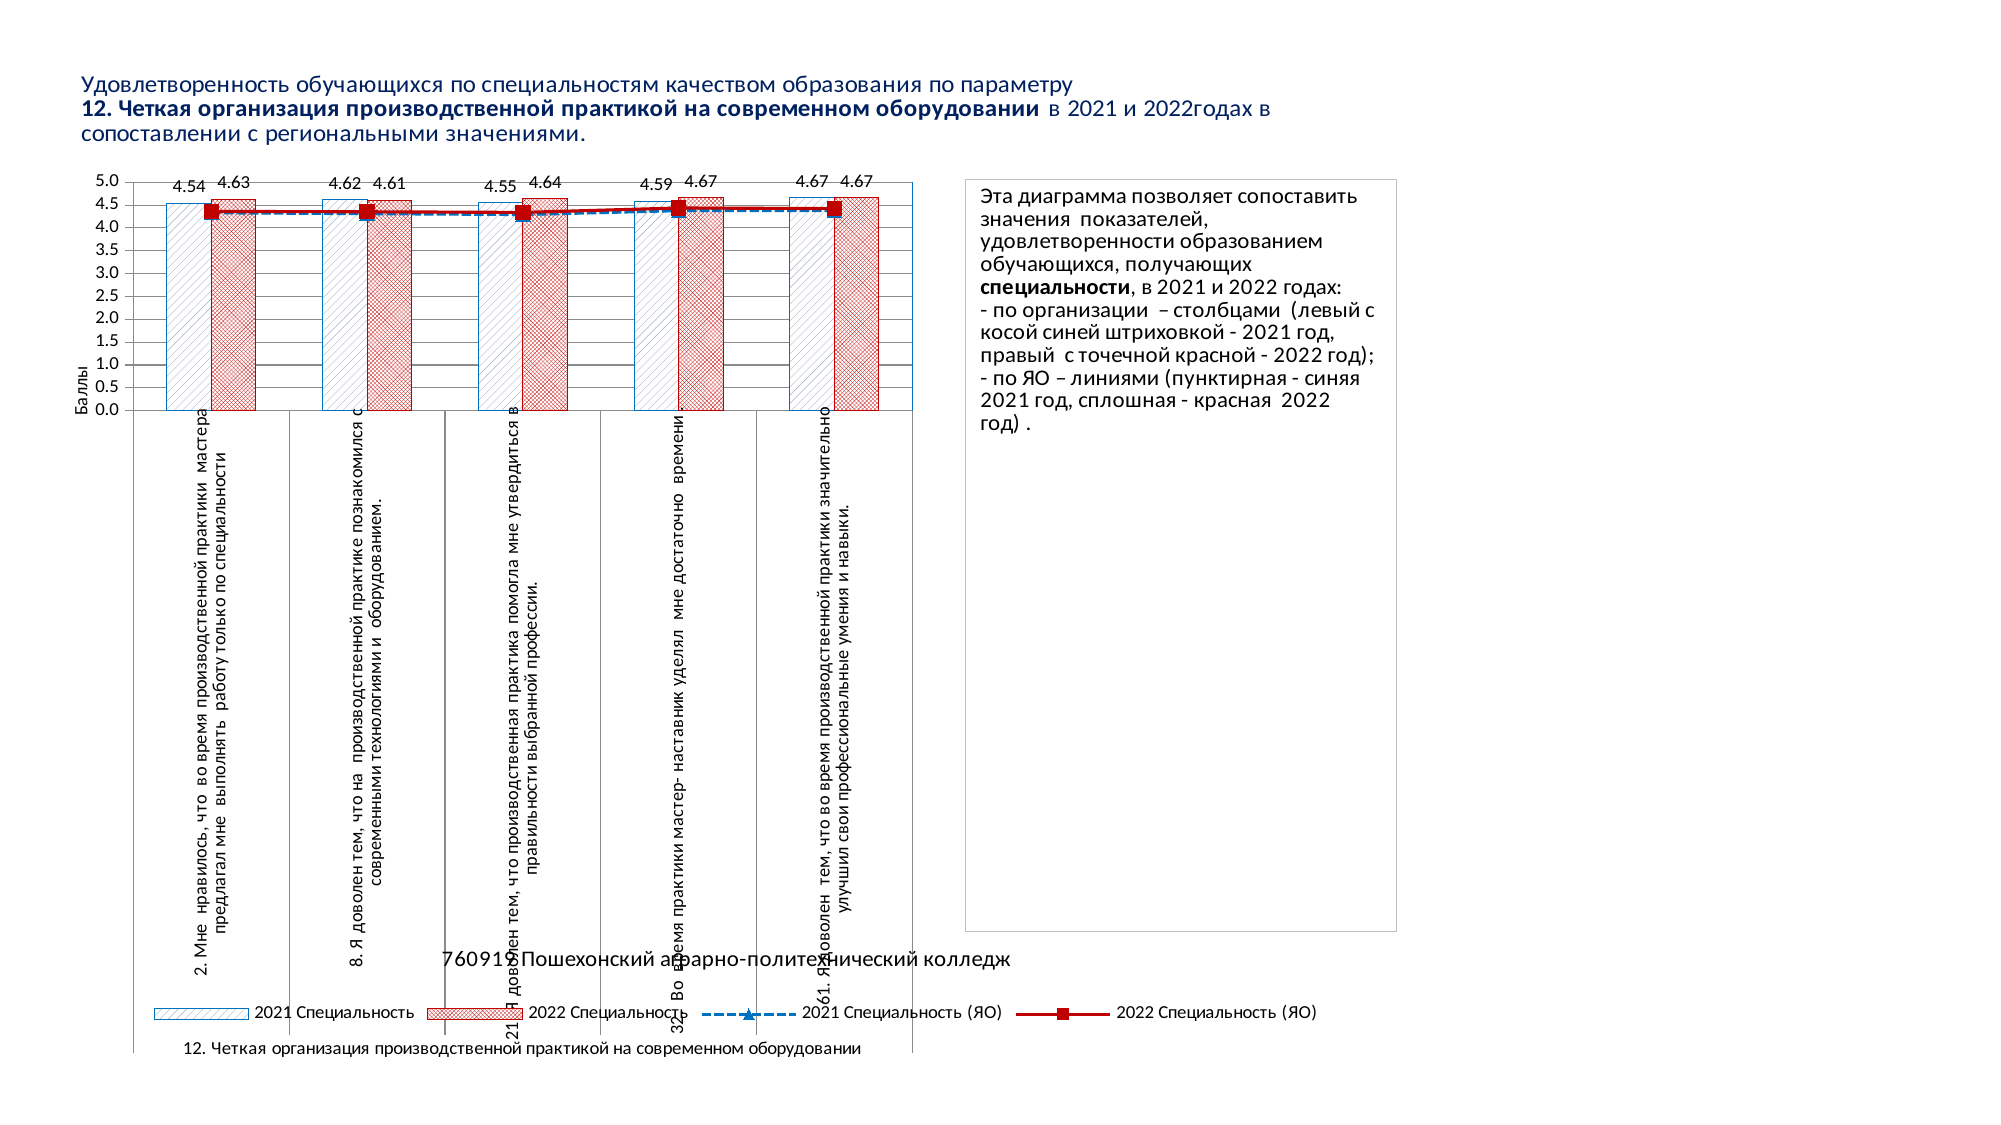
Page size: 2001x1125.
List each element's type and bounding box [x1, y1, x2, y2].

chart [59, 59, 1414, 1060]
